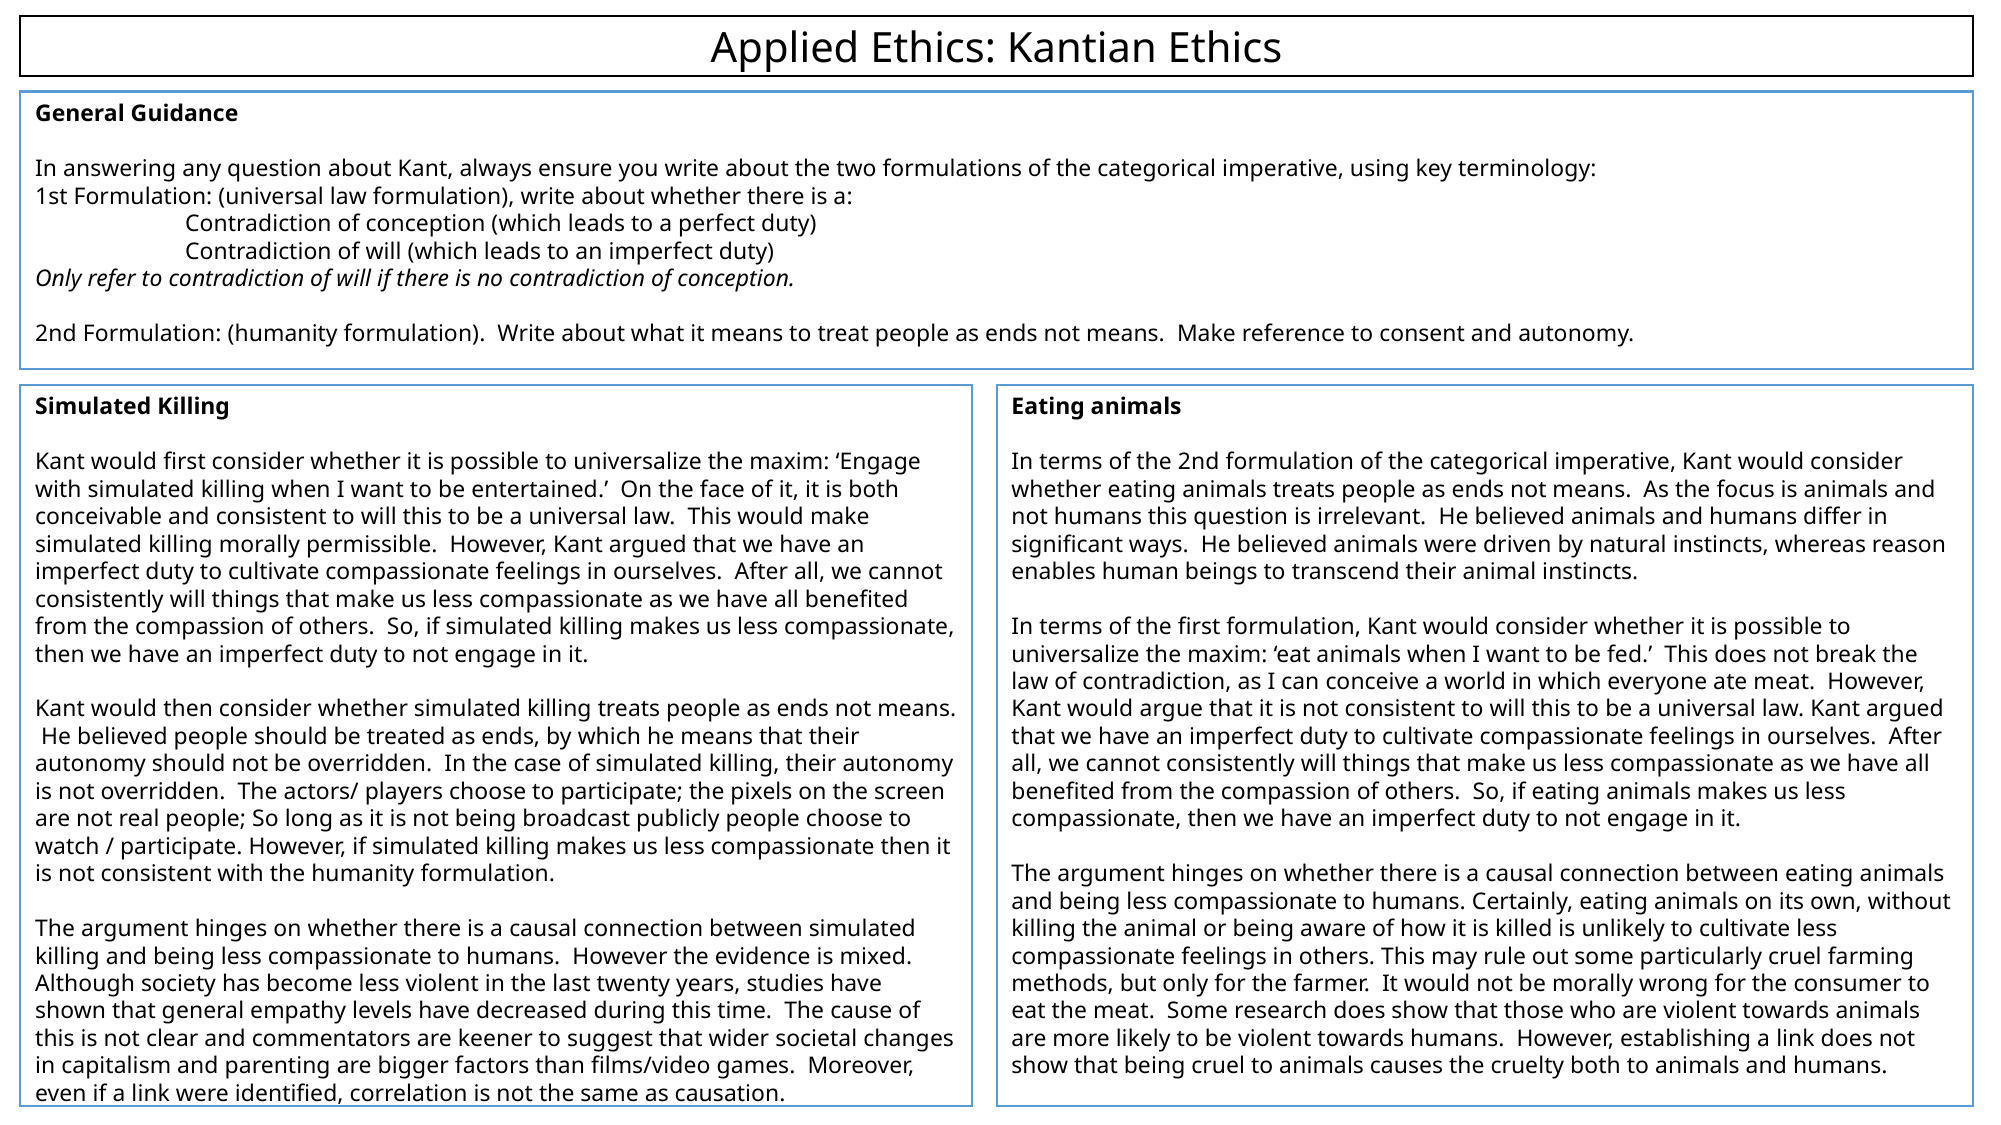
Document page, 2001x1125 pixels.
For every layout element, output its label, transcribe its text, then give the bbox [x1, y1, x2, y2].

text_box General Guidance In answering any question about Kant, always ensure you write about the two formulations of the categorical imperative, using key terminology: 1st Formulation: (universal law formulation), write about whether there is a: Contradiction of conception (which leads to a perfect duty) Contradiction of will (which leads to an imperfect duty) Only refer to contradiction of will if there is no contradiction of conception. 2nd Formulation: (humanity formulation). Write about what it means to treat people as ends not means. Make reference to consent and autonomy. [19, 90, 1974, 370]
text_box Applied Ethics: Kantian Ethics [19, 15, 1974, 77]
text_box Simulated Killing Kant would first consider whether it is possible to universalize the maxim: ‘Engage with simulated killing when I want to be entertained.’ On the face of it, it is both conceivable and consistent to will this to be a universal law. This would make simulated killing morally permissible. However, Kant argued that we have an imperfect duty to cultivate compassionate feelings in ourselves. After all, we cannot consistently will things that make us less compassionate as we have all benefited from the compassion of others. So, if simulated killing makes us less compassionate, then we have an imperfect duty to not engage in it. Kant would then consider whether simulated killing treats people as ends not means. He believed people should be treated as ends, by which he means that their autonomy should not be overridden. In the case of simulated killing, their autonomy is not overridden. The actors/ players choose to participate; the pixels on the screen are not real people; So long as it is not being broadcast publicly people choose to watch / participate. However, if simulated killing makes us less compassionate then it is not consistent with the humanity formulation. The argument hinges on whether there is a causal connection between simulated killing and being less compassionate to humans. However the evidence is mixed. Although society has become less violent in the last twenty years, studies have shown that general empathy levels have decreased during this time. The cause of this is not clear and commentators are keener to suggest that wider societal changes in capitalism and parenting are bigger factors than films/video games. Moreover, even if a link were identified, correlation is not the same as causation. [19, 384, 973, 1107]
text_box Eating animals In terms of the 2nd formulation of the categorical imperative, Kant would consider whether eating animals treats people as ends not means. As the focus is animals and not humans this question is irrelevant. He believed animals and humans differ in significant ways. He believed animals were driven by natural instincts, whereas reason enables human beings to transcend their animal instincts. In terms of the first formulation, Kant would consider whether it is possible to universalize the maxim: ‘eat animals when I want to be fed.’ This does not break the law of contradiction, as I can conceive a world in which everyone ate meat. However, Kant would argue that it is not consistent to will this to be a universal law. Kant argued that we have an imperfect duty to cultivate compassionate feelings in ourselves. After all, we cannot consistently will things that make us less compassionate as we have all benefited from the compassion of others. So, if eating animals makes us less compassionate, then we have an imperfect duty to not engage in it. The argument hinges on whether there is a causal connection between eating animals and being less compassionate to humans. Certainly, eating animals on its own, without killing the animal or being aware of how it is killed is unlikely to cultivate less compassionate feelings in others. This may rule out some particularly cruel farming methods, but only for the farmer. It would not be morally wrong for the consumer to eat the meat. Some research does show that those who are violent towards animals are more likely to be violent towards humans. However, establishing a link does not show that being cruel to animals causes the cruelty both to animals and humans. [996, 384, 1974, 1107]
